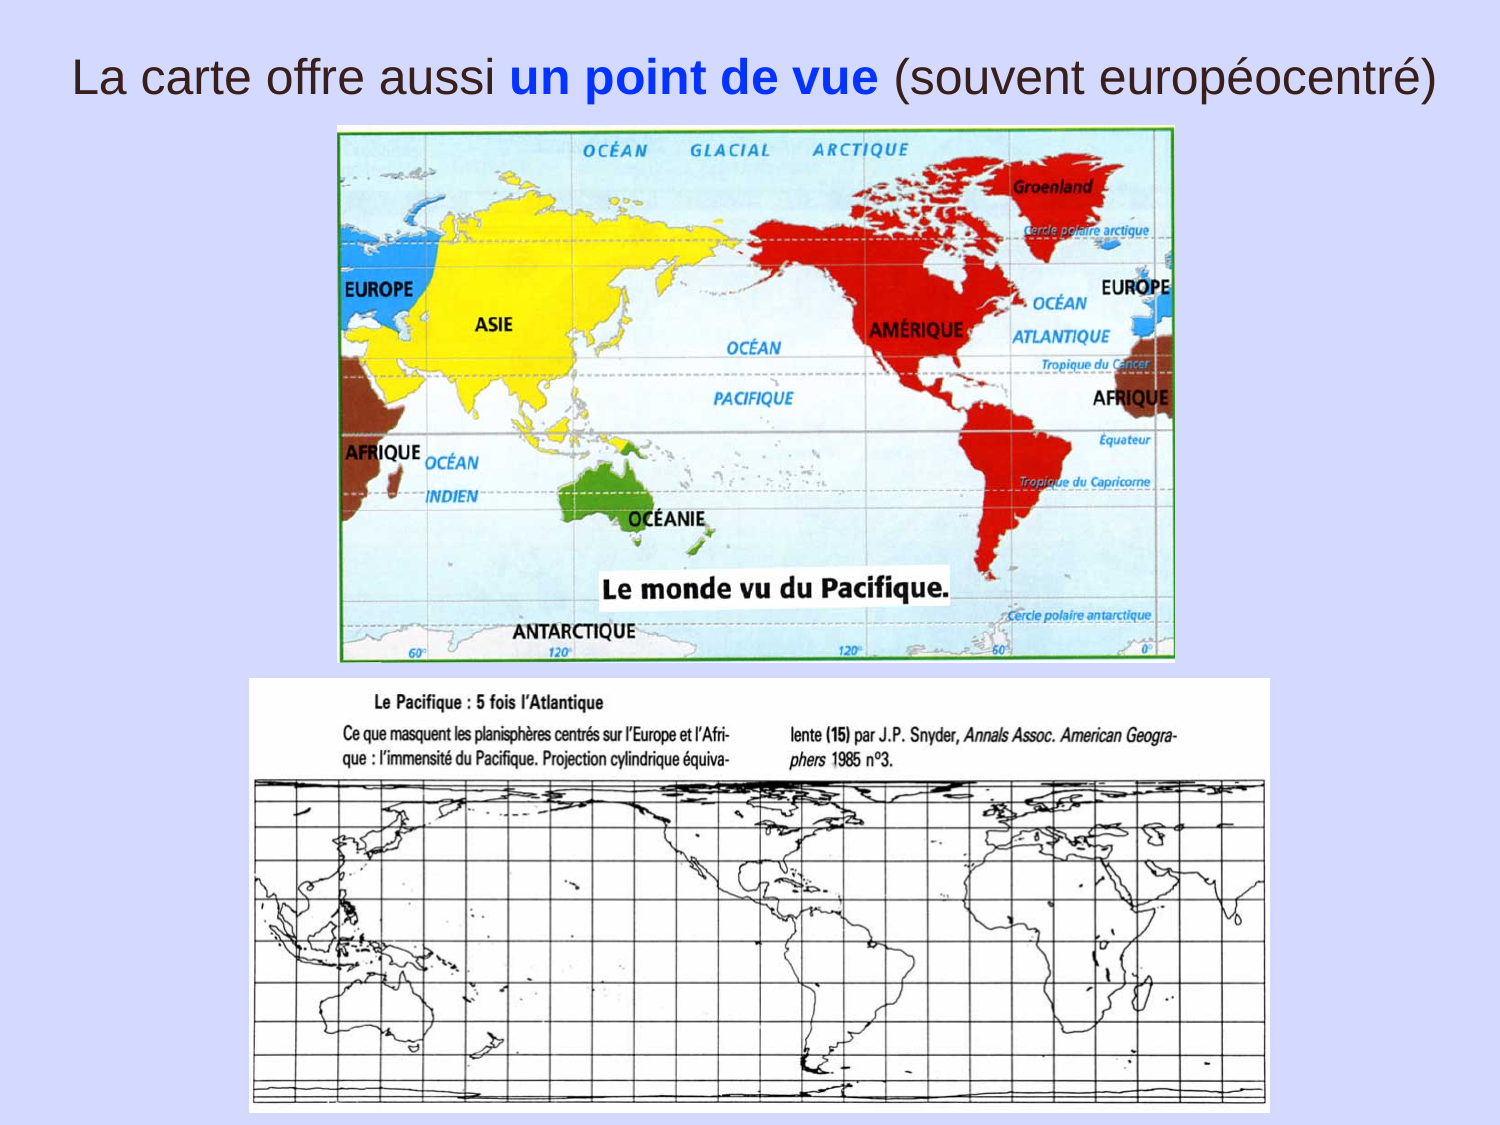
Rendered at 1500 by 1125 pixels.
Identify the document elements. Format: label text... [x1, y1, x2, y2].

picture [337, 124, 1176, 663]
picture [249, 678, 1270, 1113]
text_box La carte offre aussi un point de vue (souvent européocentré) [56, 37, 1453, 113]
